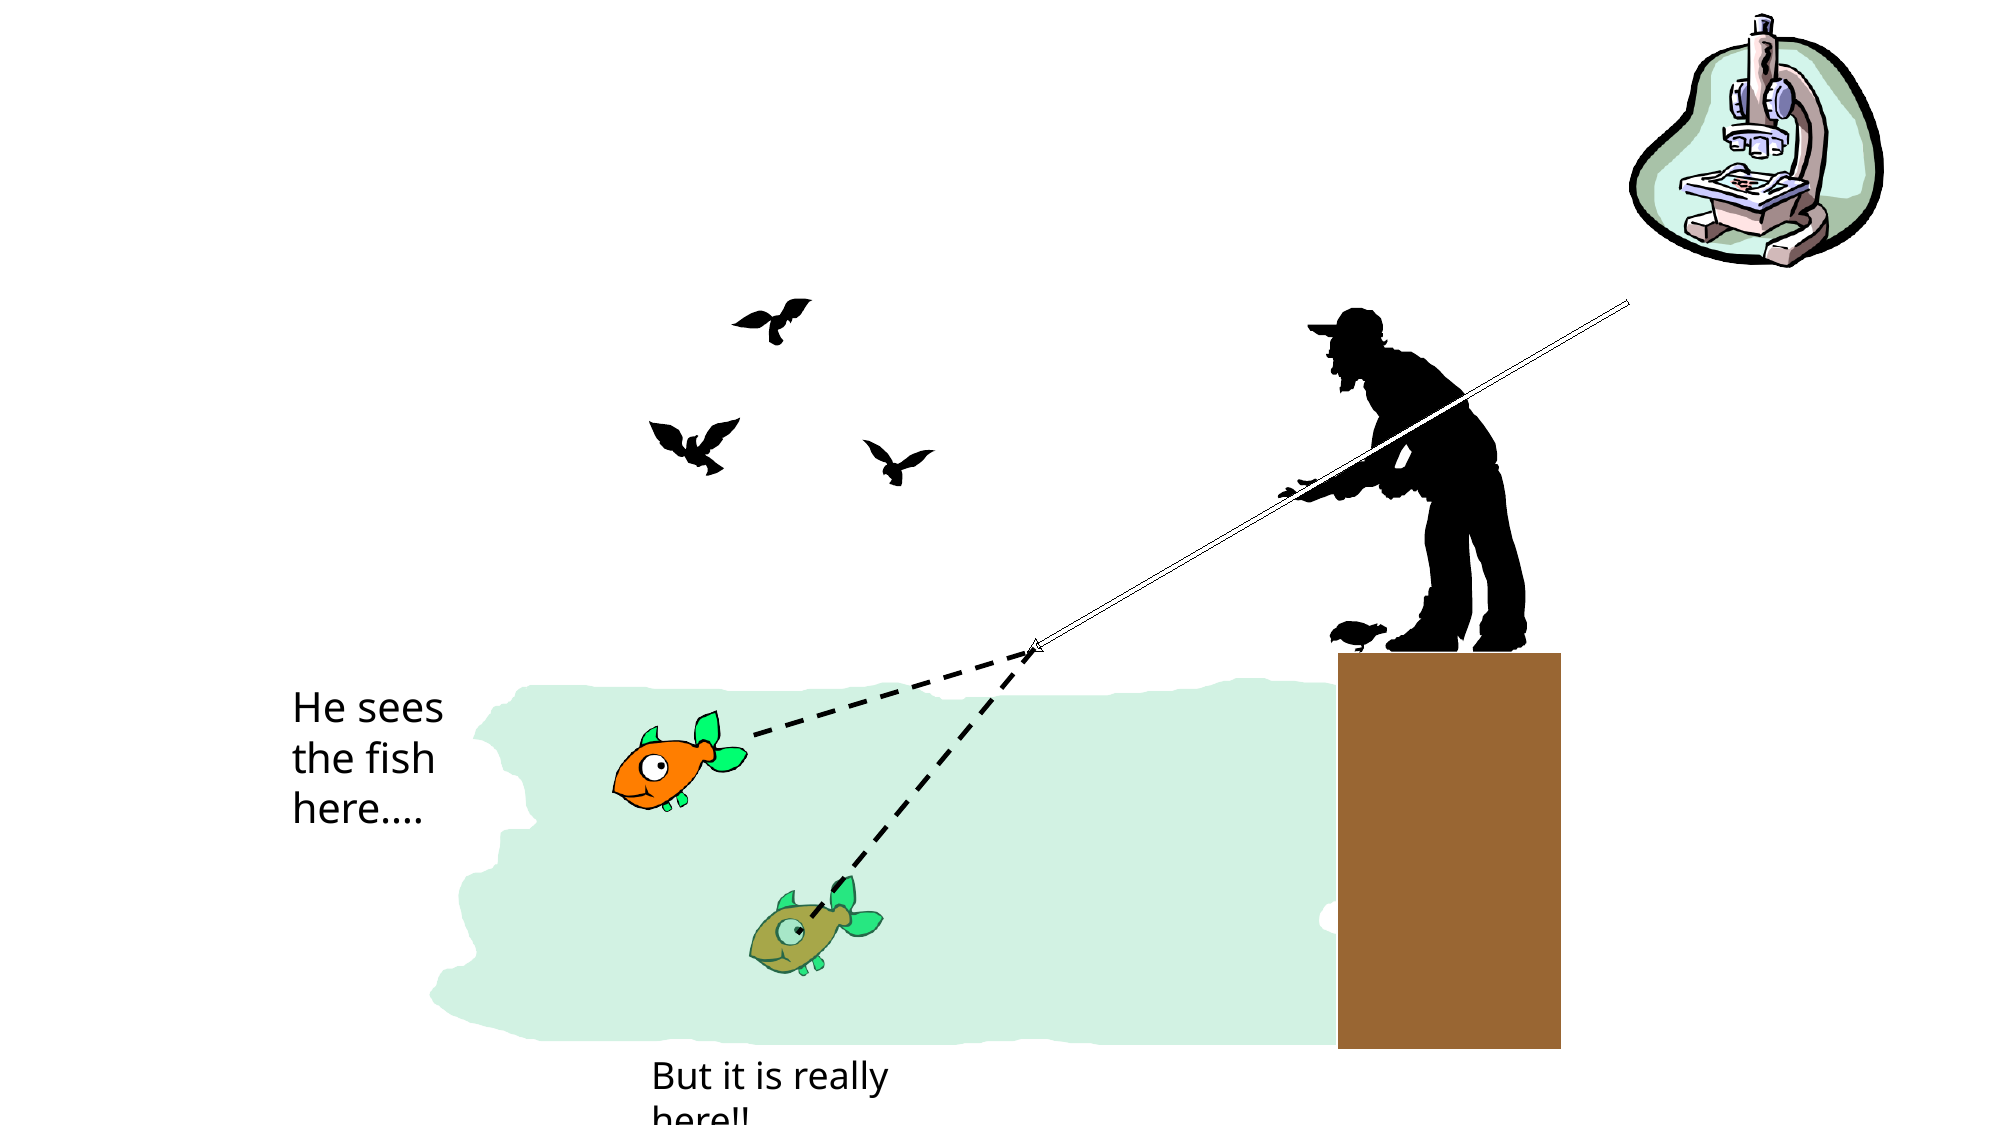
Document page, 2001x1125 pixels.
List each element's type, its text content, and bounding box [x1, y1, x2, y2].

text_box [862, 439, 936, 487]
text_box He sees the fish here…. [289, 679, 429, 832]
picture [429, 678, 1474, 1045]
text_box [1307, 307, 1465, 448]
text_box [1329, 621, 1387, 653]
text_box [649, 417, 741, 476]
text_box But it is really here!! [649, 1050, 950, 1125]
text_box [1336, 651, 1562, 1050]
text_box [731, 298, 813, 346]
text_box [1295, 399, 1527, 652]
text_box [1027, 299, 1630, 653]
text_box [1277, 487, 1297, 499]
picture [1629, 13, 1884, 269]
